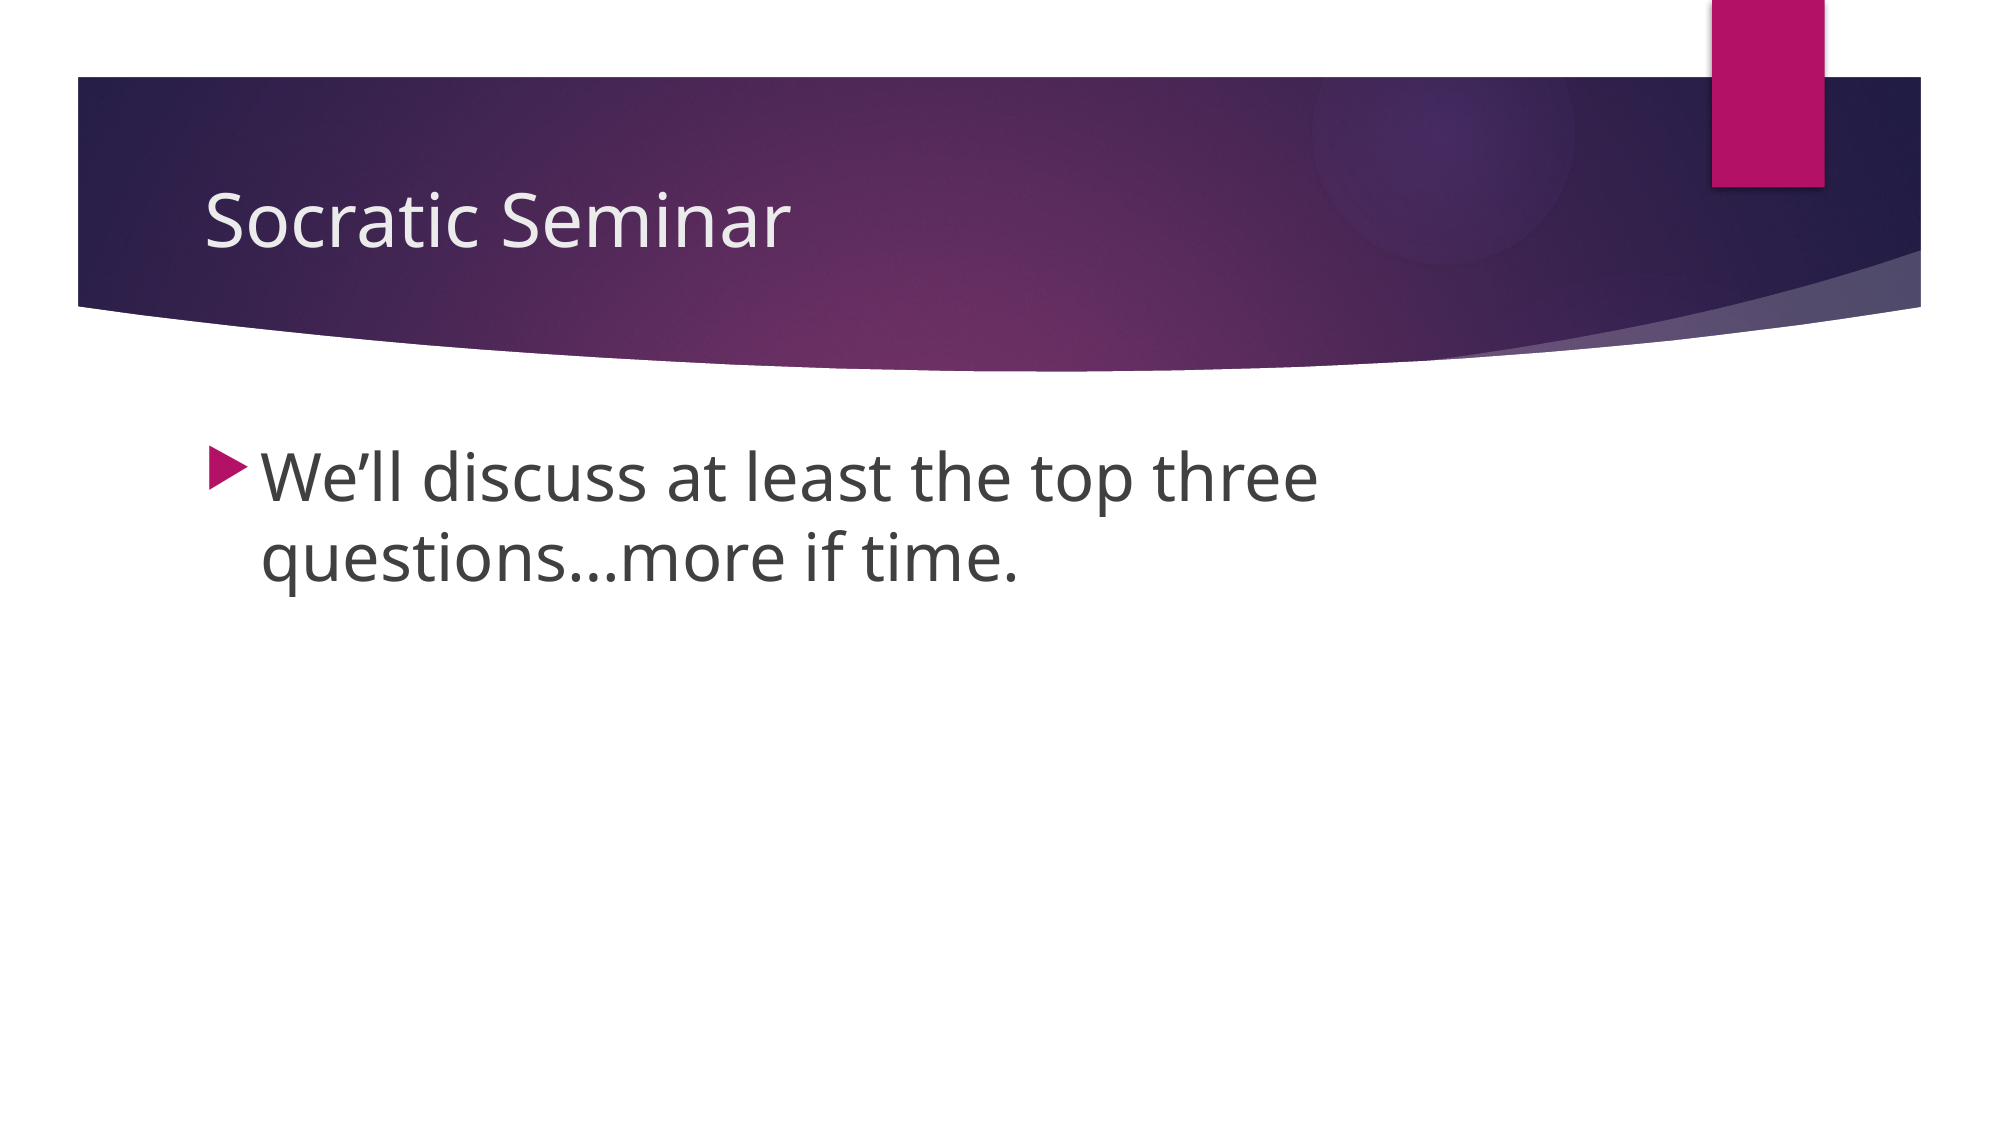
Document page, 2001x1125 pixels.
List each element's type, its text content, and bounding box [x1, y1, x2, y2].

title Socratic Seminar [189, 159, 1627, 276]
list We’ll discuss at least the top three questions…more if time. [189, 427, 1638, 988]
